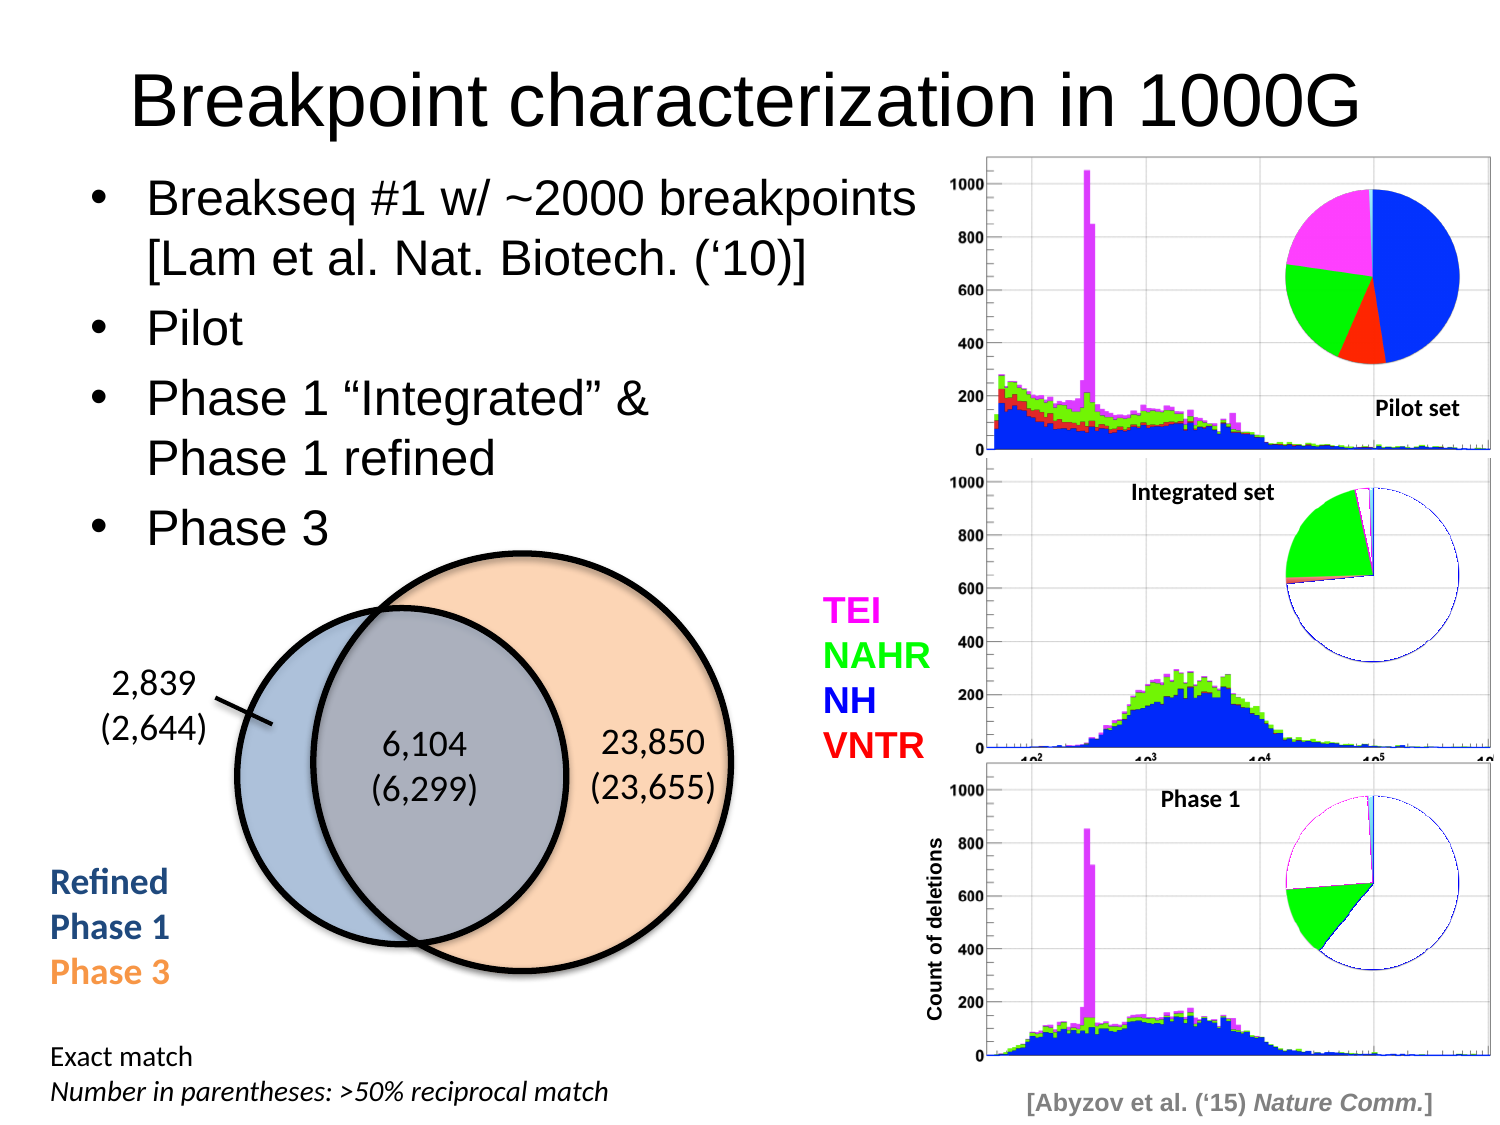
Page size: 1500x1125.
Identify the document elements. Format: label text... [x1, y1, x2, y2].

text_box Refined Phase 1 Phase 3 Exact match Number in parentheses: >50% reciprocal match [35, 849, 631, 1115]
list Breakseq #1 w/ ~2000 breakpoints [Lam et al. Nat. Biotech. (‘10)] Pilot Phase 1 “Integrated” & Phase 1 refined Phase 3 [75, 158, 909, 1005]
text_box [236, 553, 732, 975]
text_box TEI NAHR NH VNTR [808, 579, 908, 774]
text_box [Abyzov et al. (‘15) Nature Comm.] [1011, 1079, 1465, 1125]
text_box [215, 697, 273, 725]
title Breakpoint characterization in 1000G [0, 2, 1494, 191]
text_box 2,839 (2,644) [85, 650, 223, 756]
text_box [913, 155, 1494, 1065]
